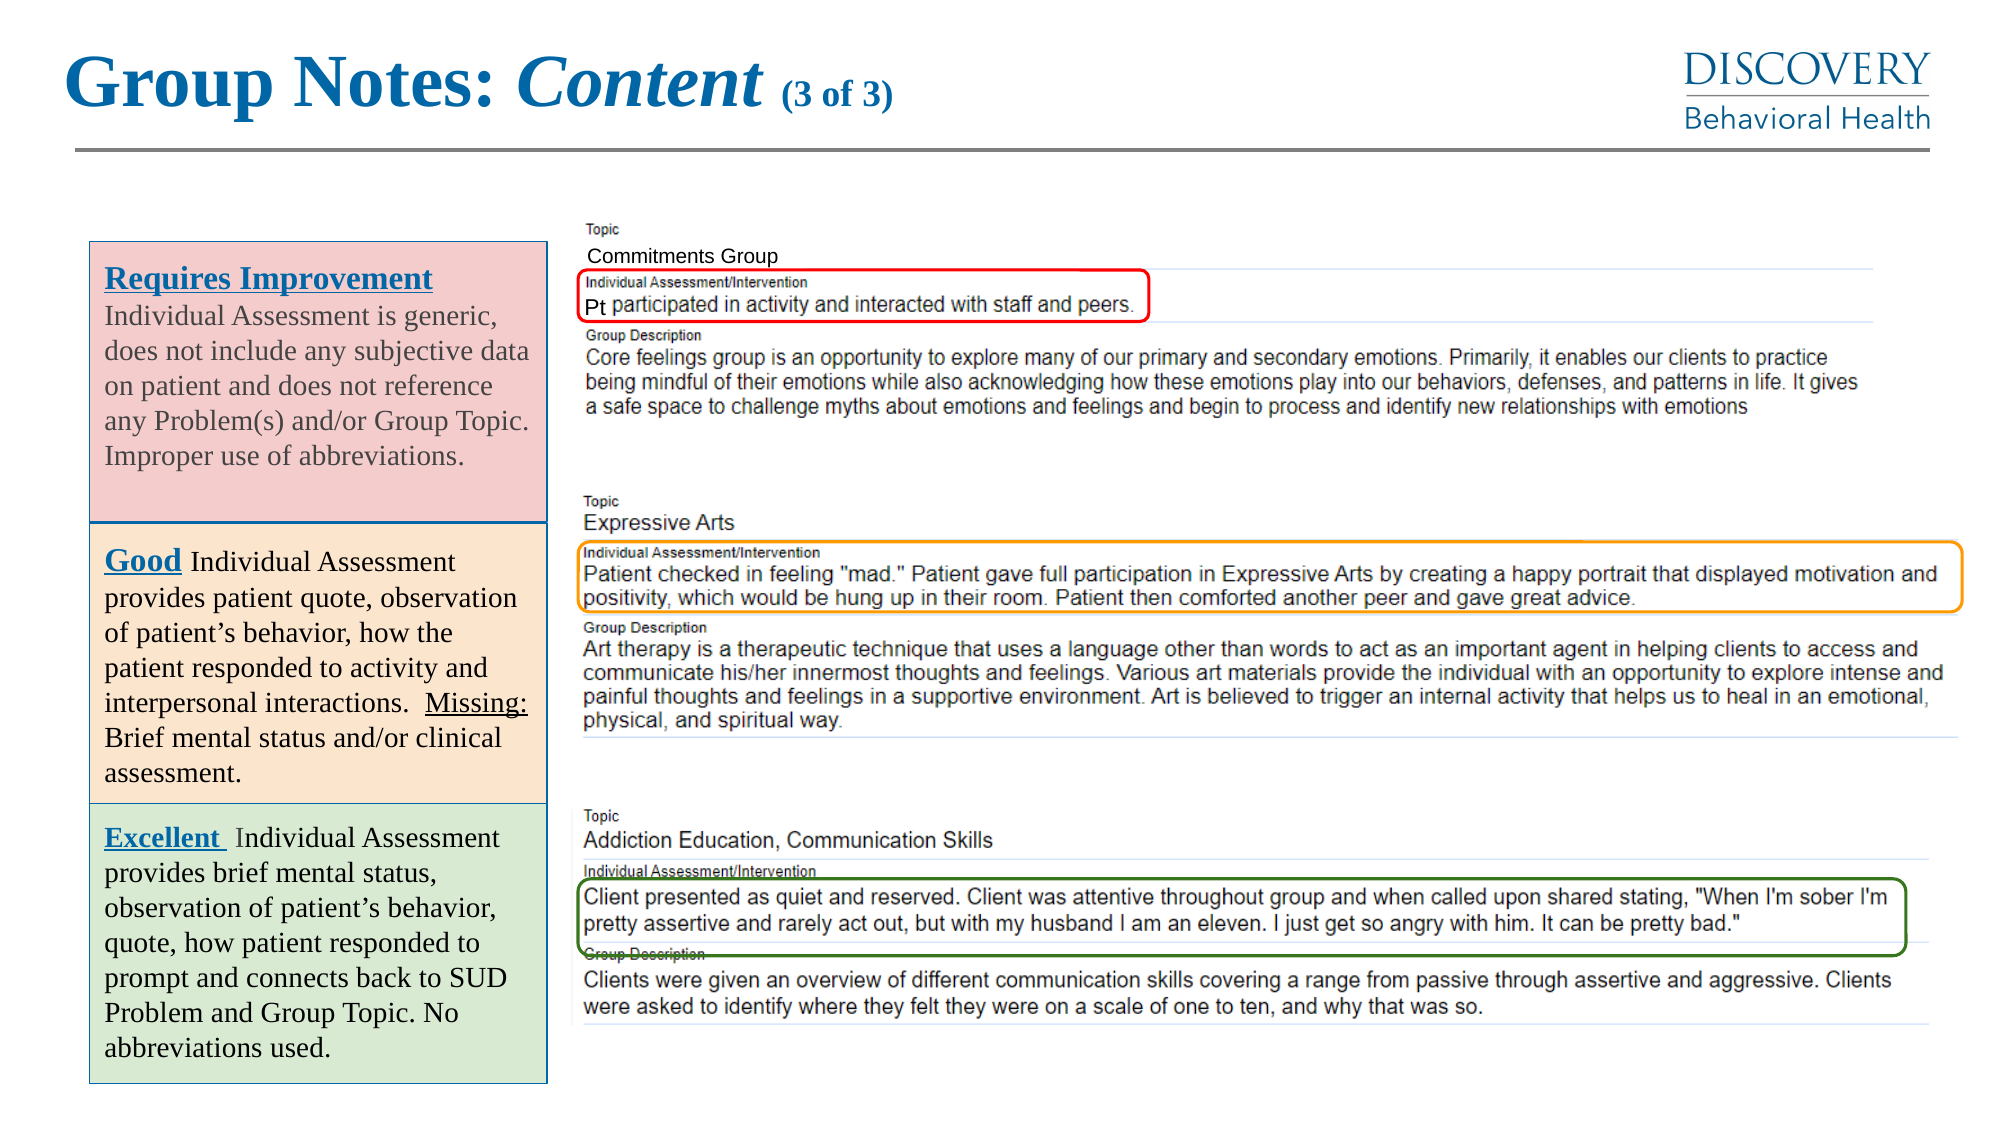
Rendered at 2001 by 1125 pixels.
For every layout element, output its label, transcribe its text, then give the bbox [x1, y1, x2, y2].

picture [1684, 52, 1931, 129]
text_box Requires Improvement Individual Assessment is generic, does not include any subjective data on patient and does not reference any Problem(s) and/or Group Topic. Improper use of abbreviations. [89, 241, 547, 522]
text_box Good Individual Assessment provides patient quote, observation of patient’s behavior, how the patient responded to activity and interpersonal interactions. Missing: Brief mental status and/or clinical assessment. [89, 523, 547, 803]
title Group Notes: Content (3 of 3) [48, 22, 1342, 143]
picture [571, 809, 1930, 1026]
picture [577, 216, 1900, 419]
text_box Excellent Individual Assessment provides brief mental status, observation of patient’s behavior, quote, how patient responded to prompt and connects back to SUD Problem and Group Topic. No abbreviations used. [89, 803, 547, 1084]
picture [574, 492, 1959, 738]
